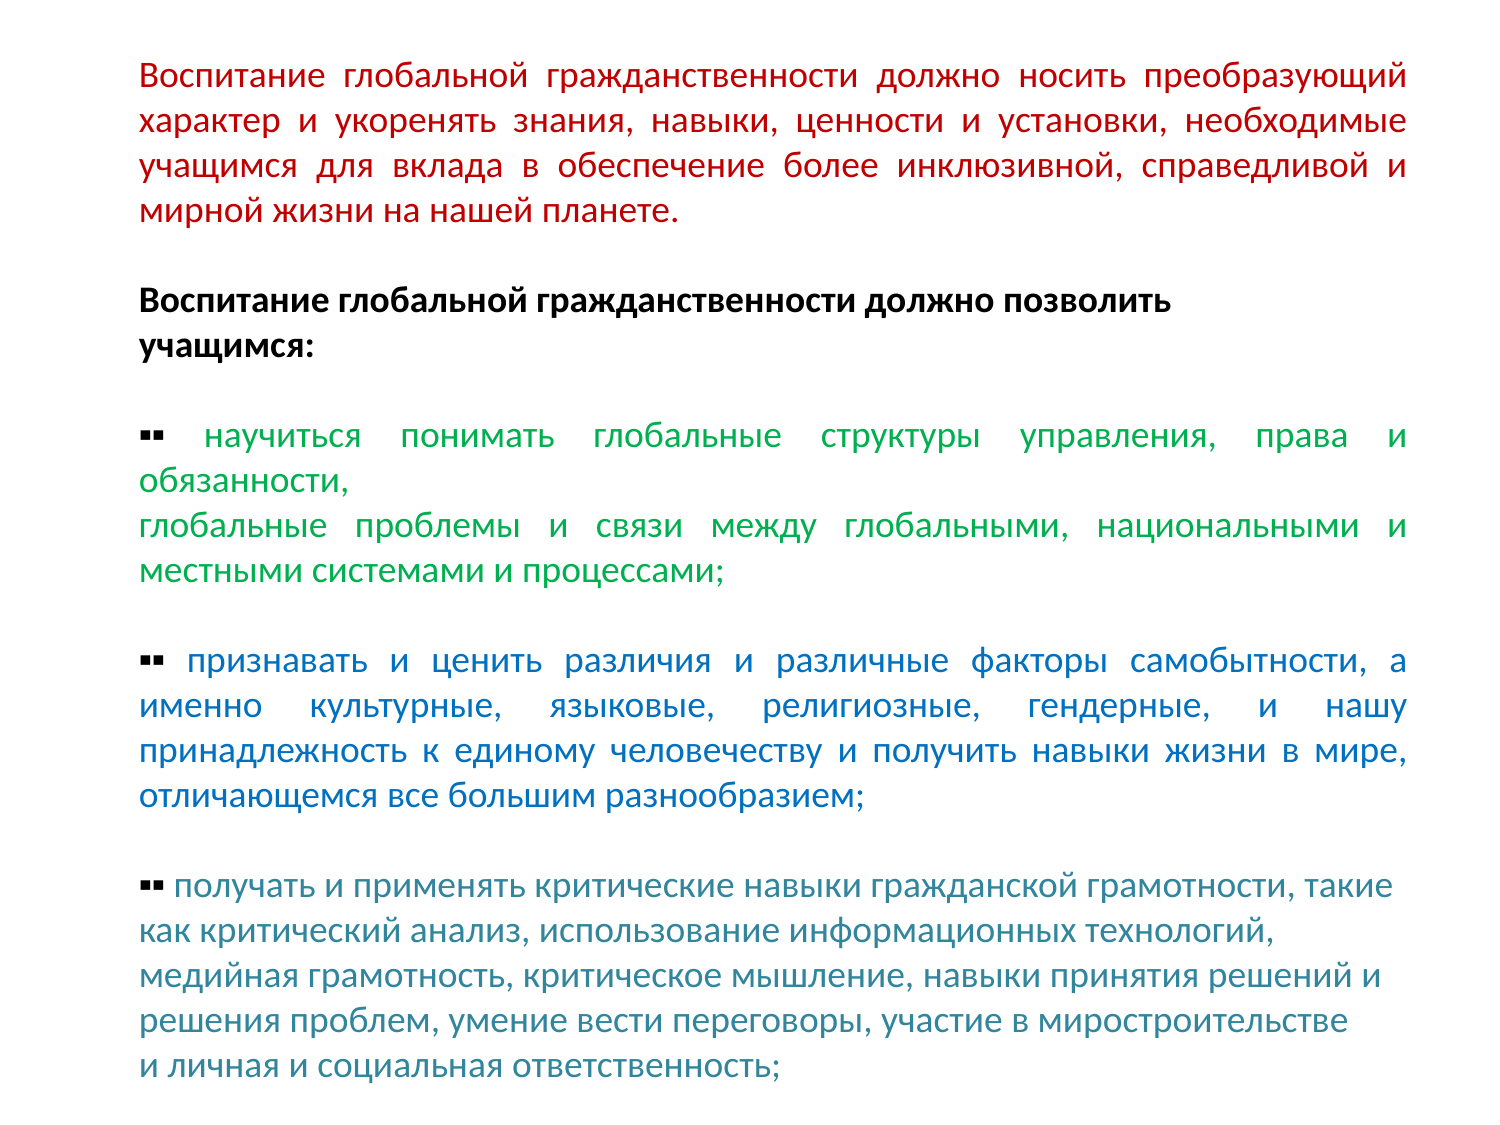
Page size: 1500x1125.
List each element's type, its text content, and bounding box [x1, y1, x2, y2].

text_box Воспитание глобальной гражданственности должно носить преобразующий характер и укоренять знания, навыки, ценности и установки, необходимые учащимся для вклада в обеспечение более инклюзивной, справедливой и мирной жизни на нашей планете. Воспитание глобальной гражданственности должно позволить учащимся: ▪▪ научиться понимать глобальные структуры управления, права и обязанности, глобальные проблемы и связи между глобальными, национальными и местными системами и процессами; ▪▪ признавать и ценить различия и различные факторы самобытности, а именно культурные, языковые, религиозные, гендерные, и нашу принадлежность к единому человечеству и получить навыки жизни в мире, отличающемся все большим разнообразием; ▪▪ получать и применять критические навыки гражданской грамотности, такие как критический анализ, использование информационных технологий, медийная грамотность, критическое мышление, навыки принятия решений и решения проблем, умение вести переговоры, участие в миростроительстве и личная и социальная ответственность; [123, 42, 1424, 1125]
